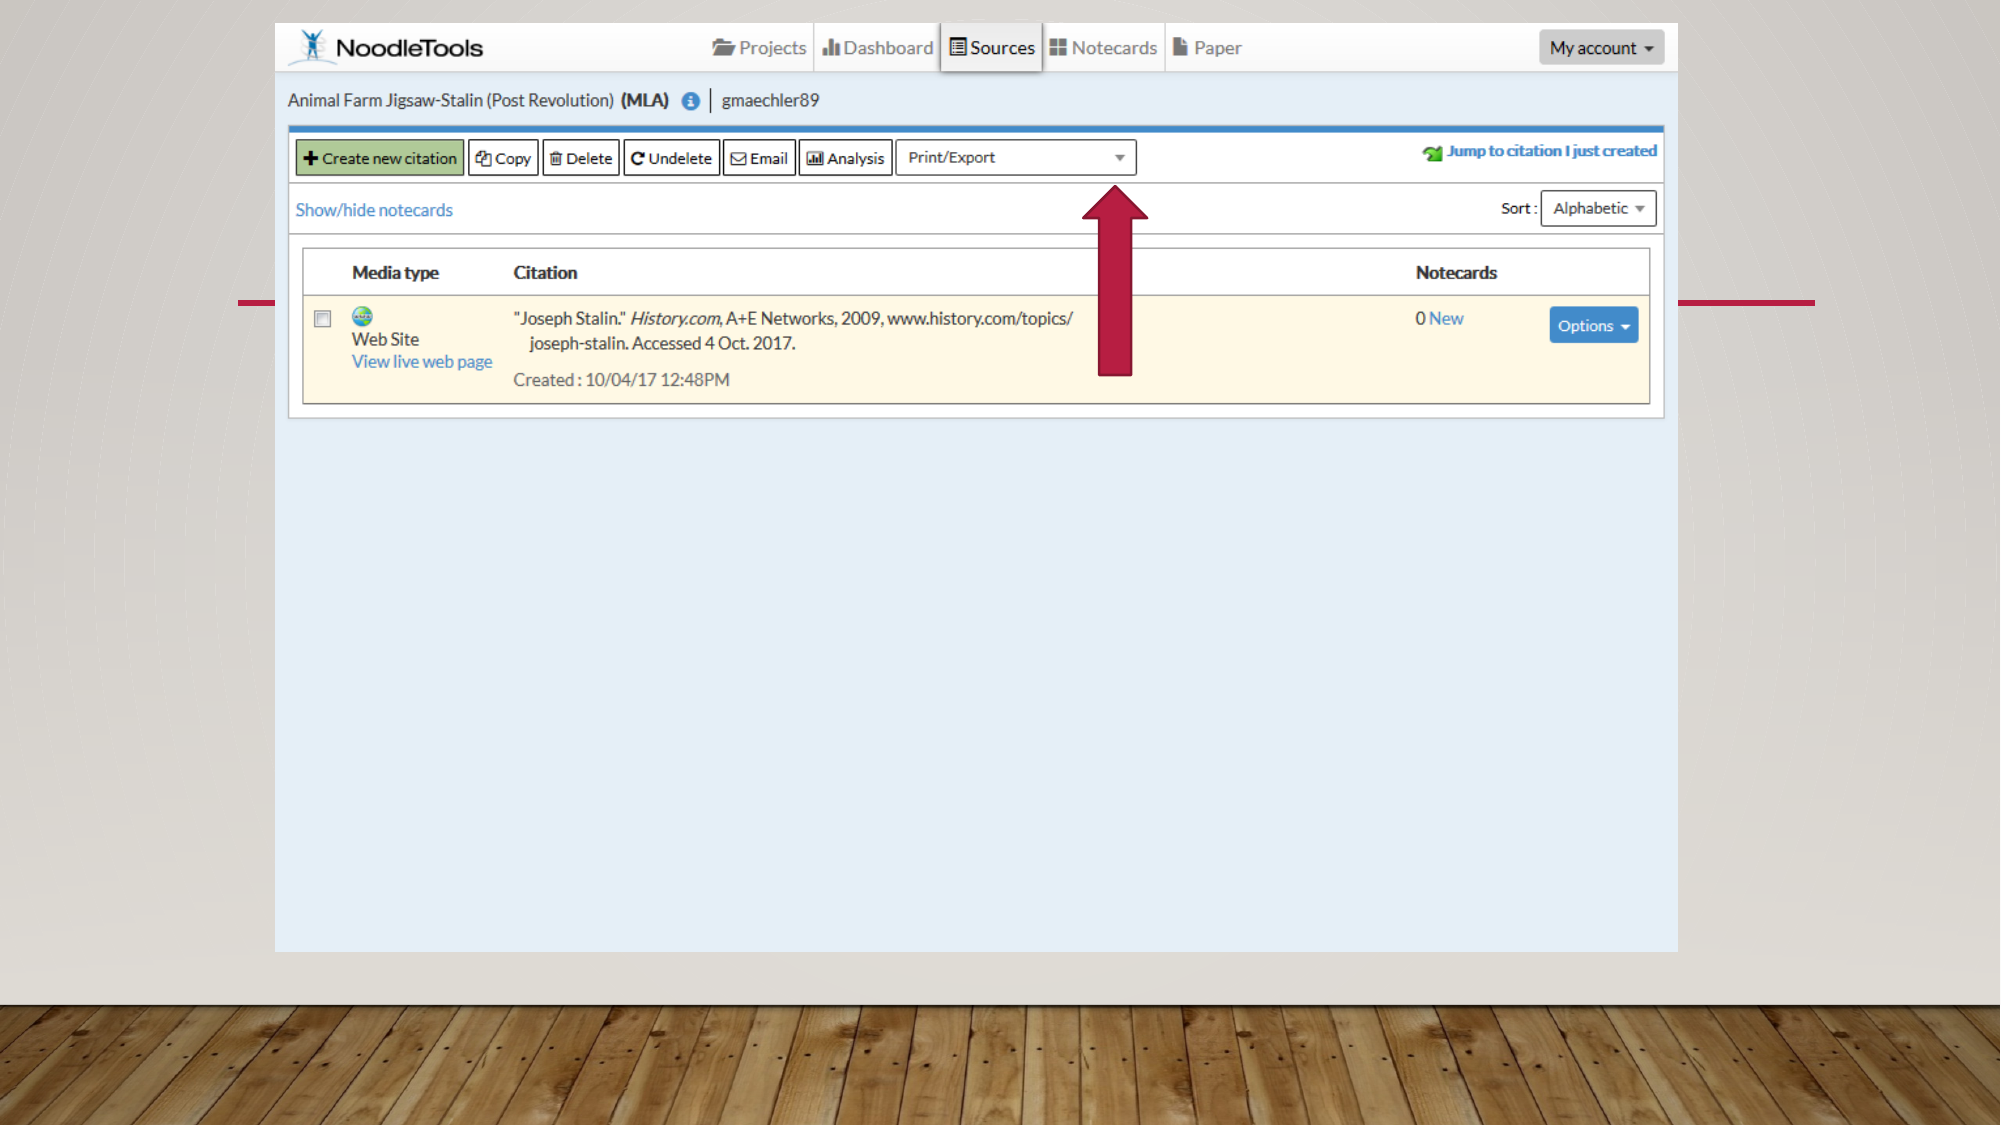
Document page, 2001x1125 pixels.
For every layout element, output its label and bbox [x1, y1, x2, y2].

picture [0, 1005, 2000, 1125]
list [274, 22, 1678, 952]
